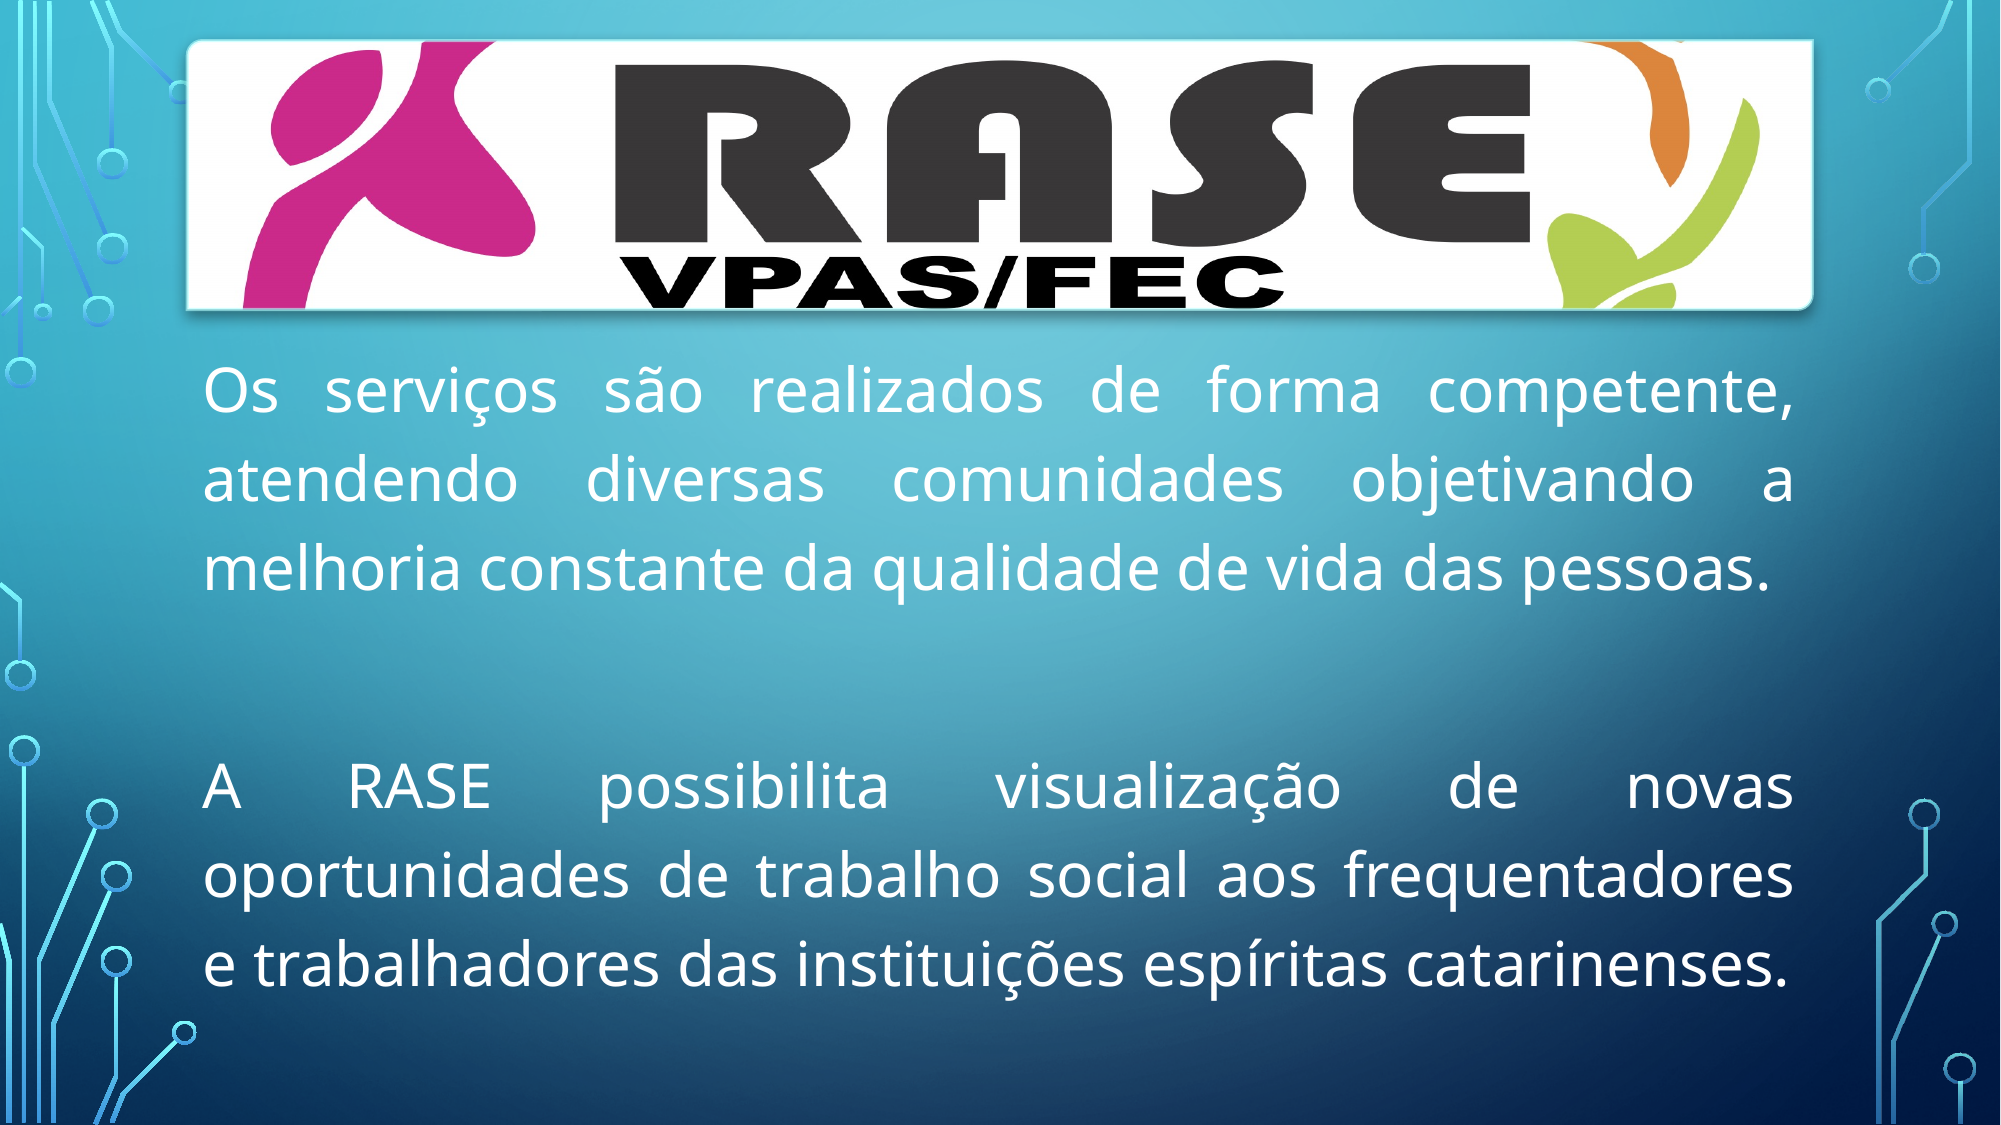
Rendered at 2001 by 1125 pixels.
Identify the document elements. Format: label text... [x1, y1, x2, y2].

list Os serviços são realizados de forma competente, atendendo diversas comunidades objetivando a melhoria constante da qualidade de vida das pessoas. A RASE possibilita visualização de novas oportunidades de trabalho social aos frequentadores e trabalhadores das instituições espíritas catarinenses. [187, 323, 1813, 1035]
picture [186, 40, 1813, 310]
